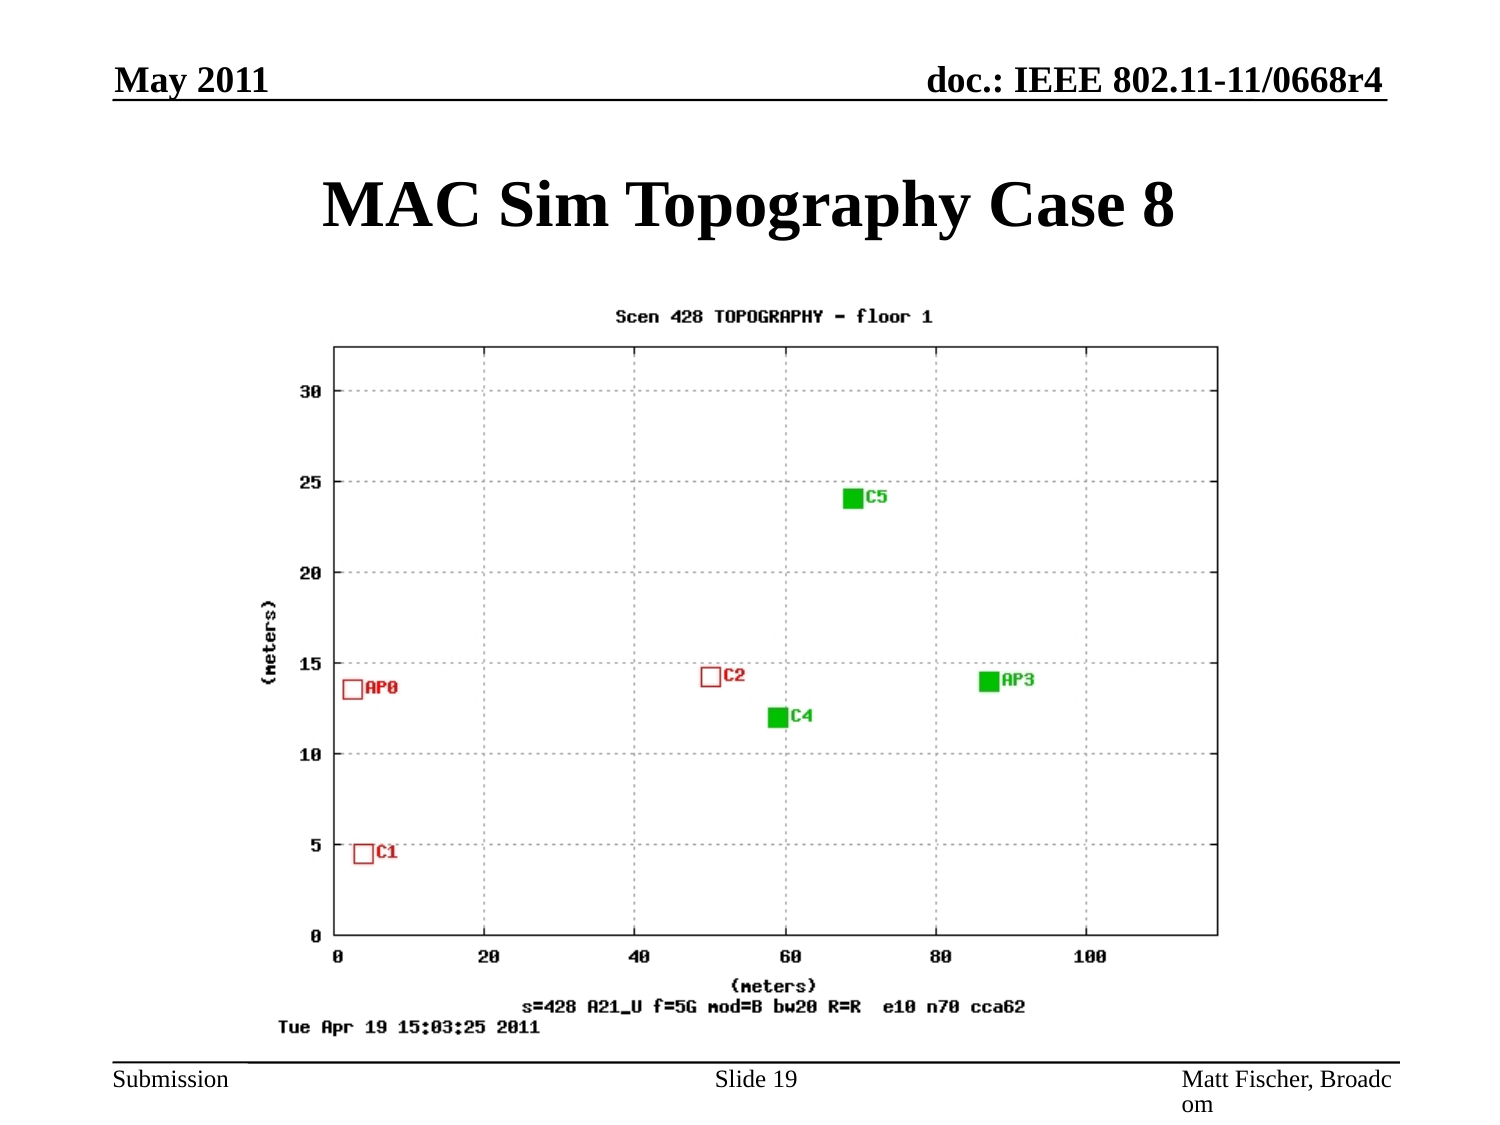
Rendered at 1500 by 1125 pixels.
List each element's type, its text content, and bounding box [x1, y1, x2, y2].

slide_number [114, 54, 272, 101]
picture [249, 287, 1251, 1038]
title MAC Sim Topography Case 8 [112, 112, 1388, 288]
footer Matt Fischer, Broadcom [1181, 1061, 1402, 1093]
slide_number Slide 19 [712, 1061, 800, 1093]
